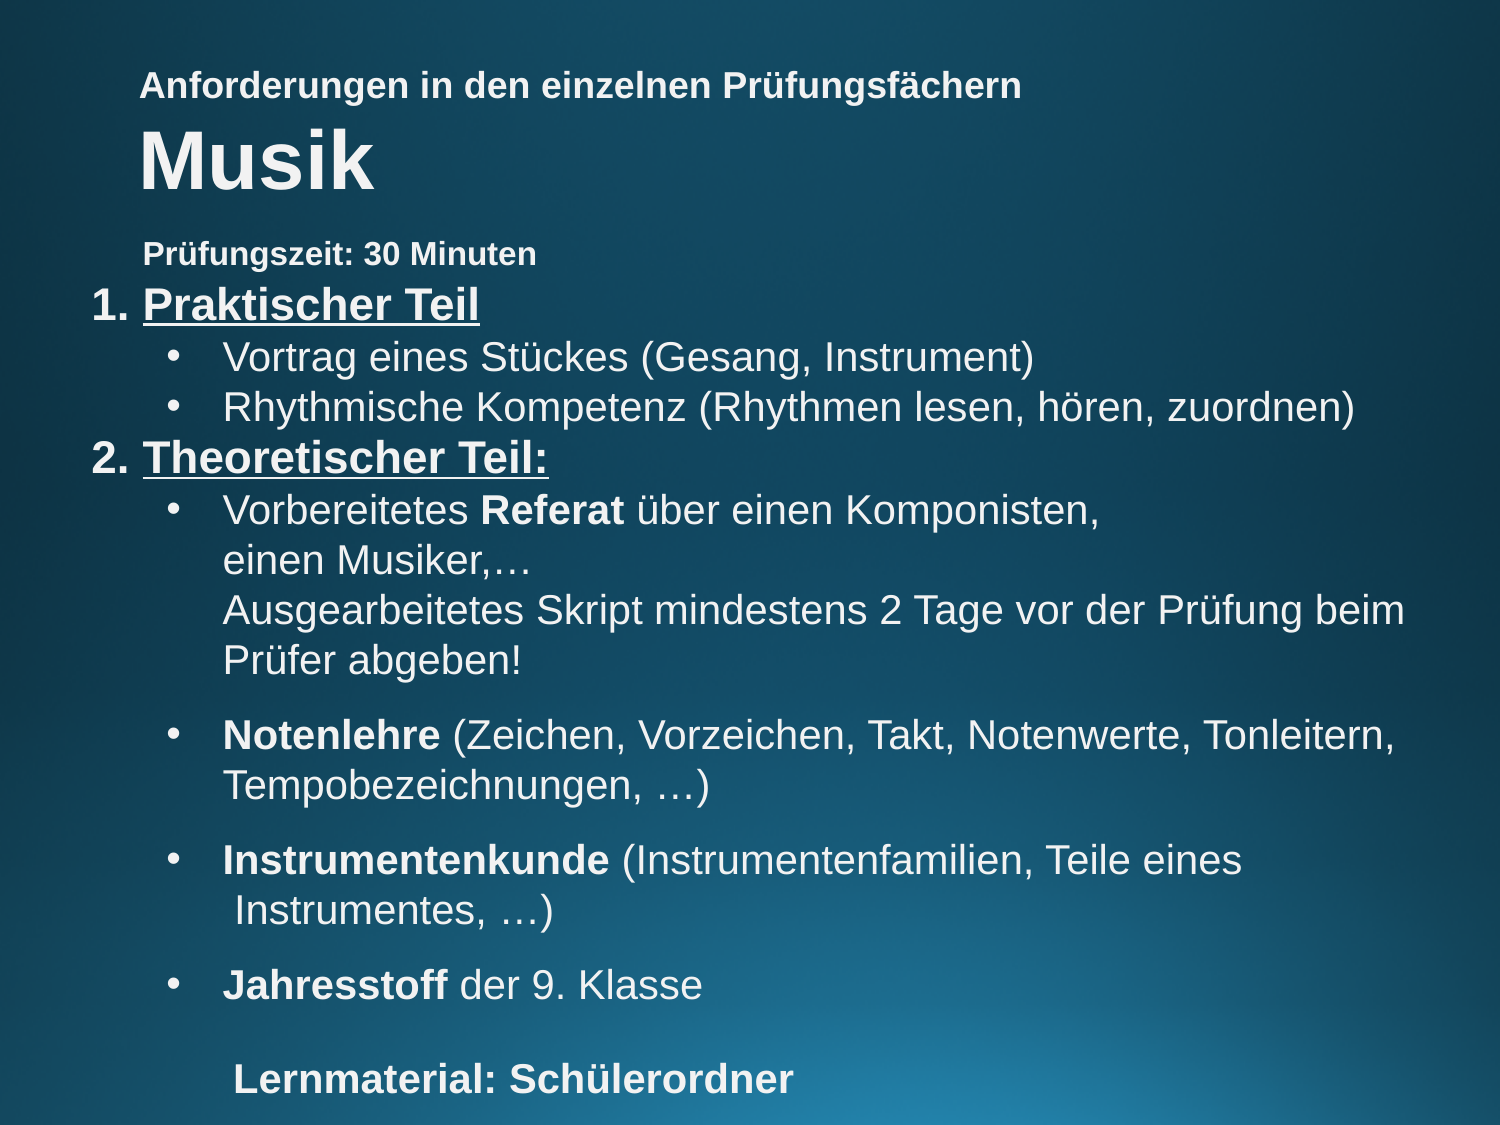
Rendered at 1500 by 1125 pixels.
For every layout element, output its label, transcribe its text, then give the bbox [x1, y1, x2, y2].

text_box Anforderungen in den einzelnen Prüfungsfächern Musik [123, 53, 1341, 212]
text_box Prüfungszeit: 30 Minuten 1. Praktischer Teil Vortrag eines Stückes (Gesang, Instrument) Rhythmische Kompetenz (Rhythmen lesen, hören, zuordnen) [76, 212, 1388, 420]
text_box 2. Theoretischer Teil: Vorbereitetes Referat über einen Komponisten, einen Musiker,… Ausgearbeitetes Skript mindestens 2 Tage vor der Prüfung beim Prüfer abgeben! Notenlehre (Zeichen, Vorzeichen, Takt, Notenwerte, Tonleitern, Tempobezeichnungen, …) Instrumentenkunde (Instrumentenfamilien, Teile eines Instrumentes, …) Jahresstoff der 9. Klasse [76, 420, 1445, 1071]
text_box Lernmaterial: Schülerordner [218, 1071, 1223, 1125]
picture [0, 0, 1500, 1125]
